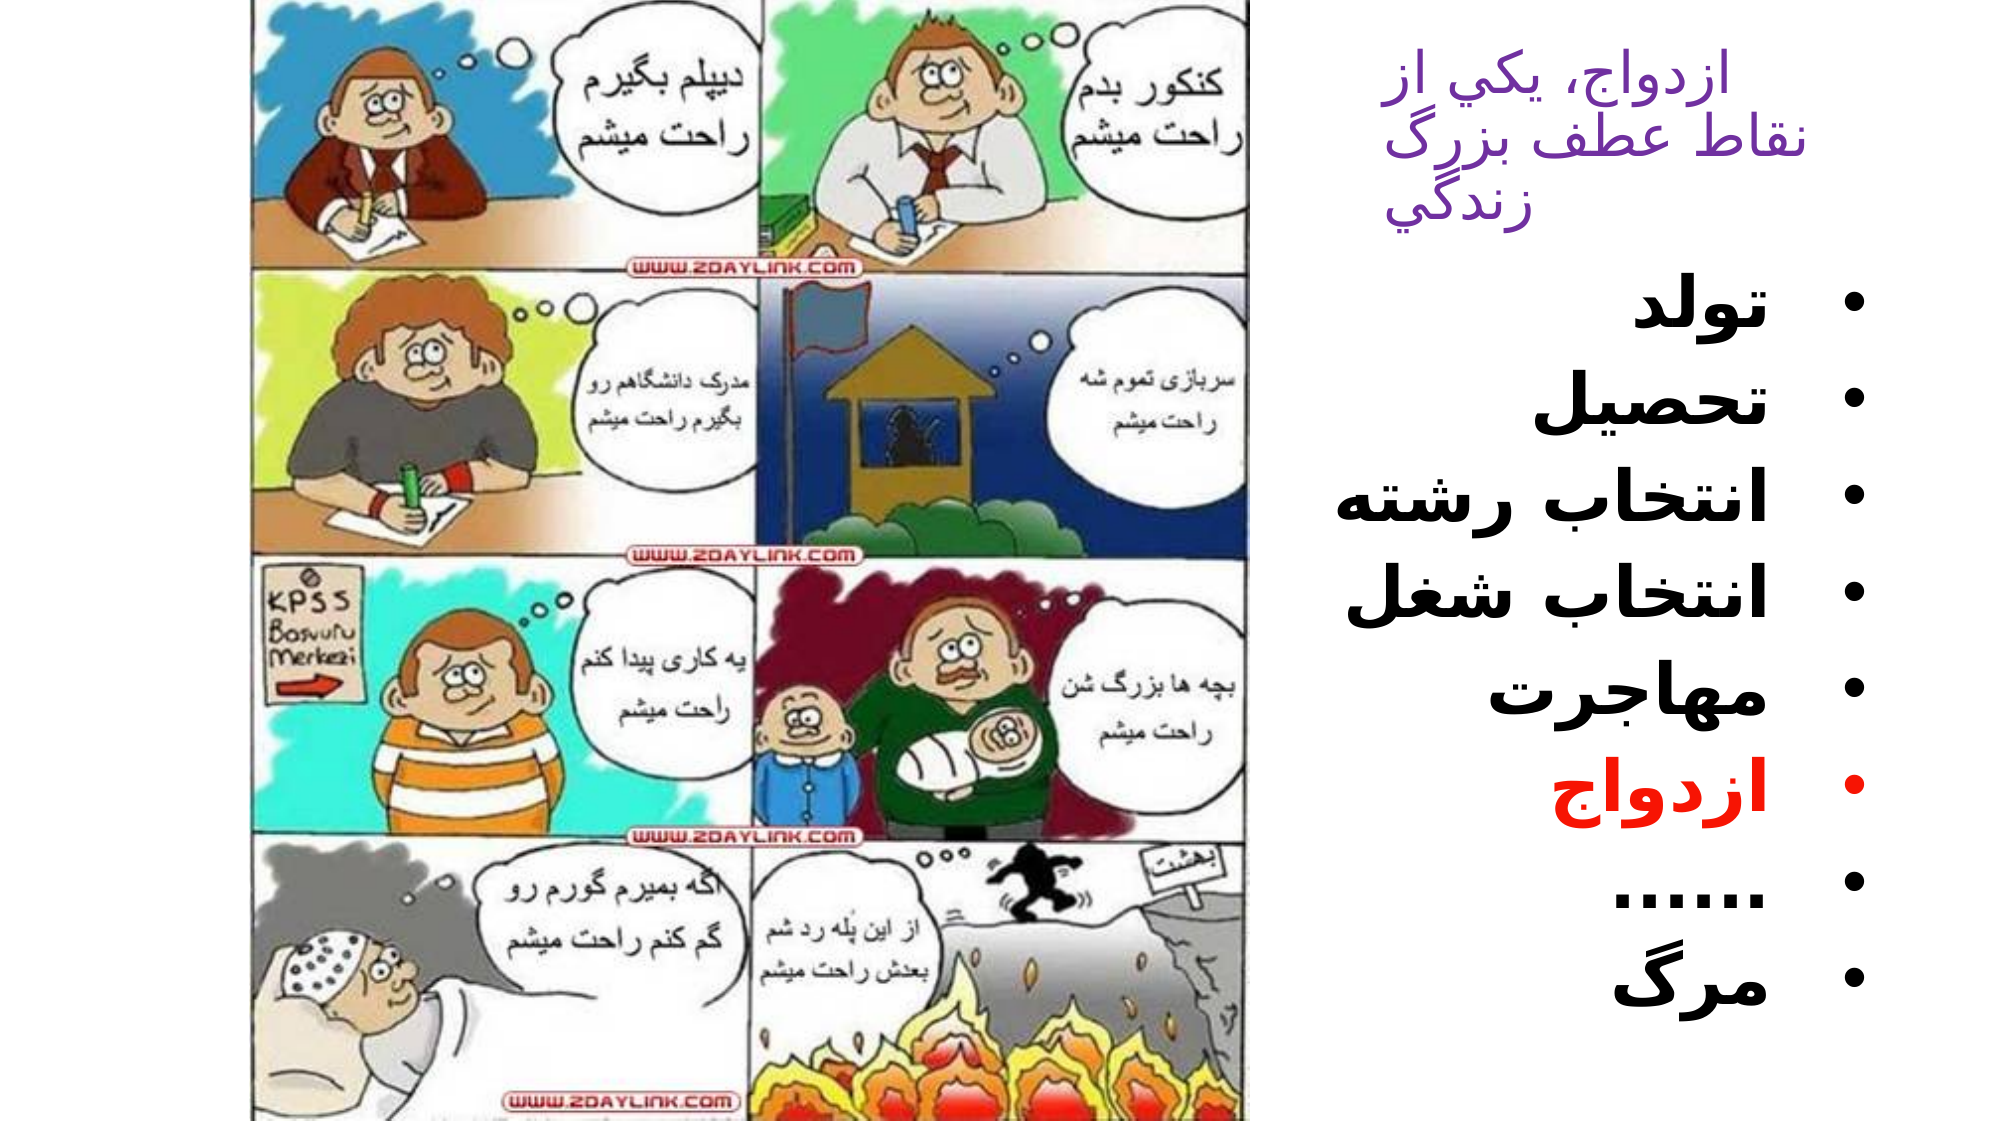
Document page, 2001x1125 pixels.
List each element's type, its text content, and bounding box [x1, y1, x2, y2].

list تولد تحصيل انتخاب رشته انتخاب شغل مهاجرت ازدواج ...... مرگ [1250, 259, 1882, 1034]
picture [249, 0, 1250, 1122]
title ازدواج، يکي از نقاط عطف بزرگ زندگي [1368, 43, 1882, 232]
